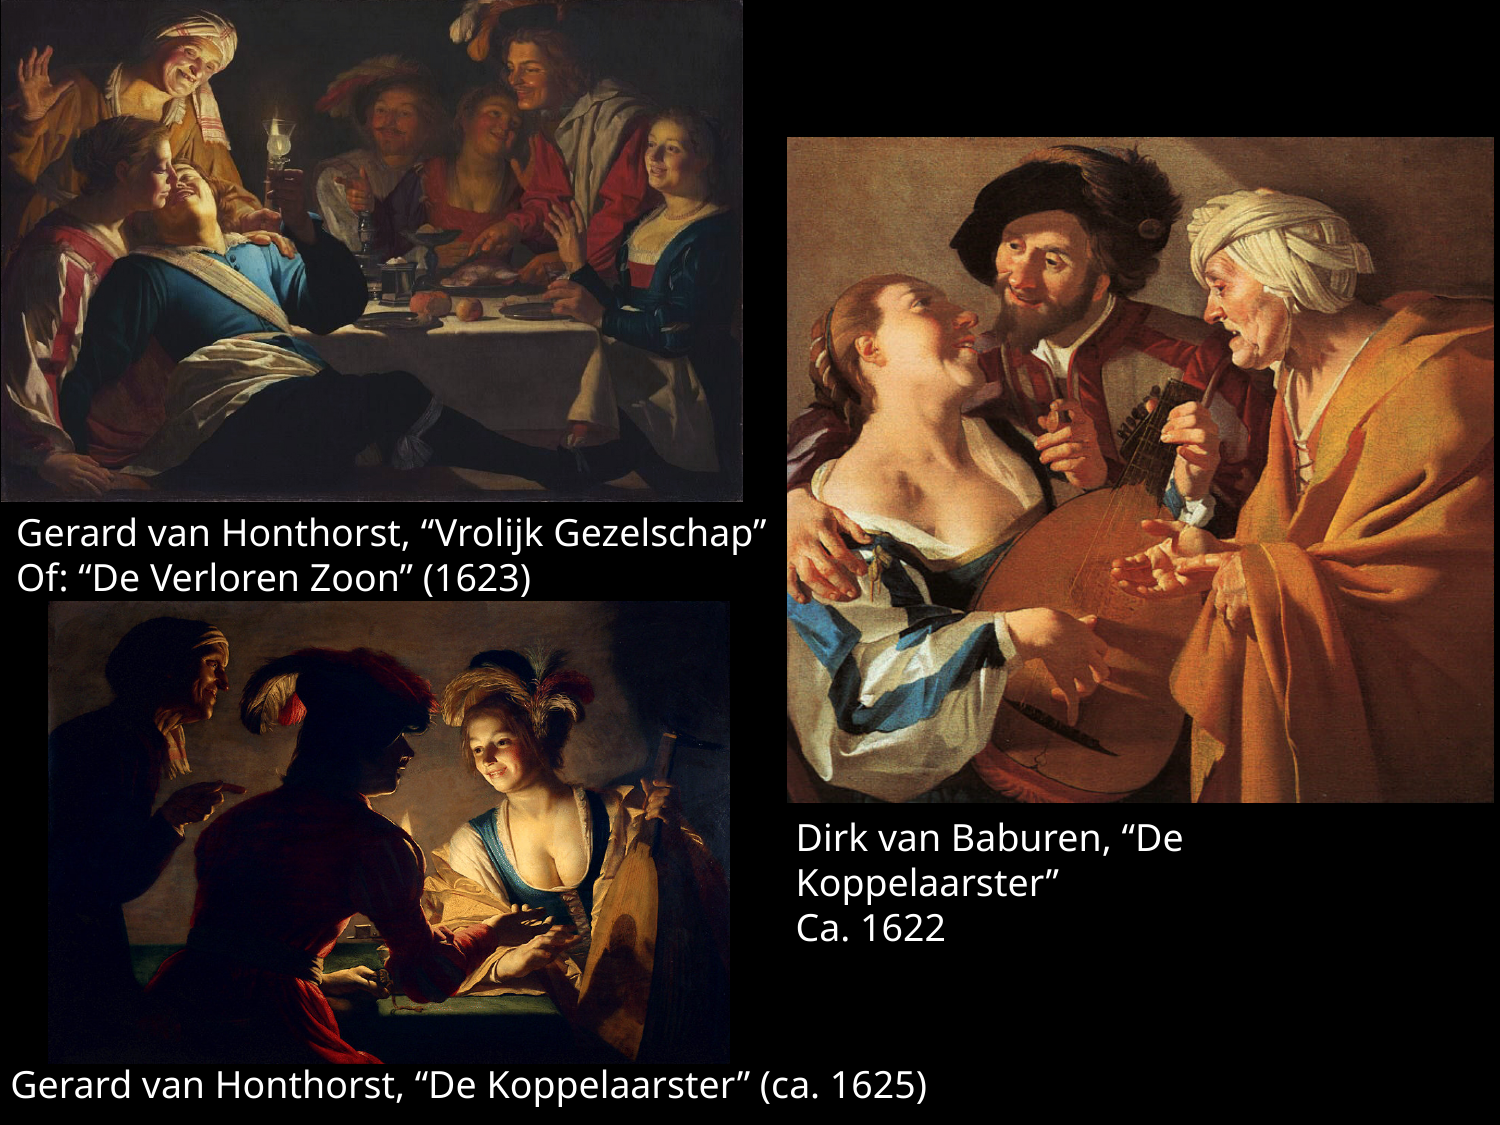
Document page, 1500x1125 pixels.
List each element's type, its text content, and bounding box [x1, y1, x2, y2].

text_box Gerard van Honthorst, “Vrolijk Gezelschap” Of: “De Verloren Zoon” (1623) [1, 501, 787, 607]
picture [1, 0, 743, 502]
text_box Gerard van Honthorst, “De Koppelaarster” (ca. 1625) [0, 1053, 1084, 1114]
picture [787, 137, 1494, 803]
text_box Dirk van Baburen, “De Koppelaarster” Ca. 1622 [780, 806, 1469, 957]
picture [48, 601, 730, 1064]
